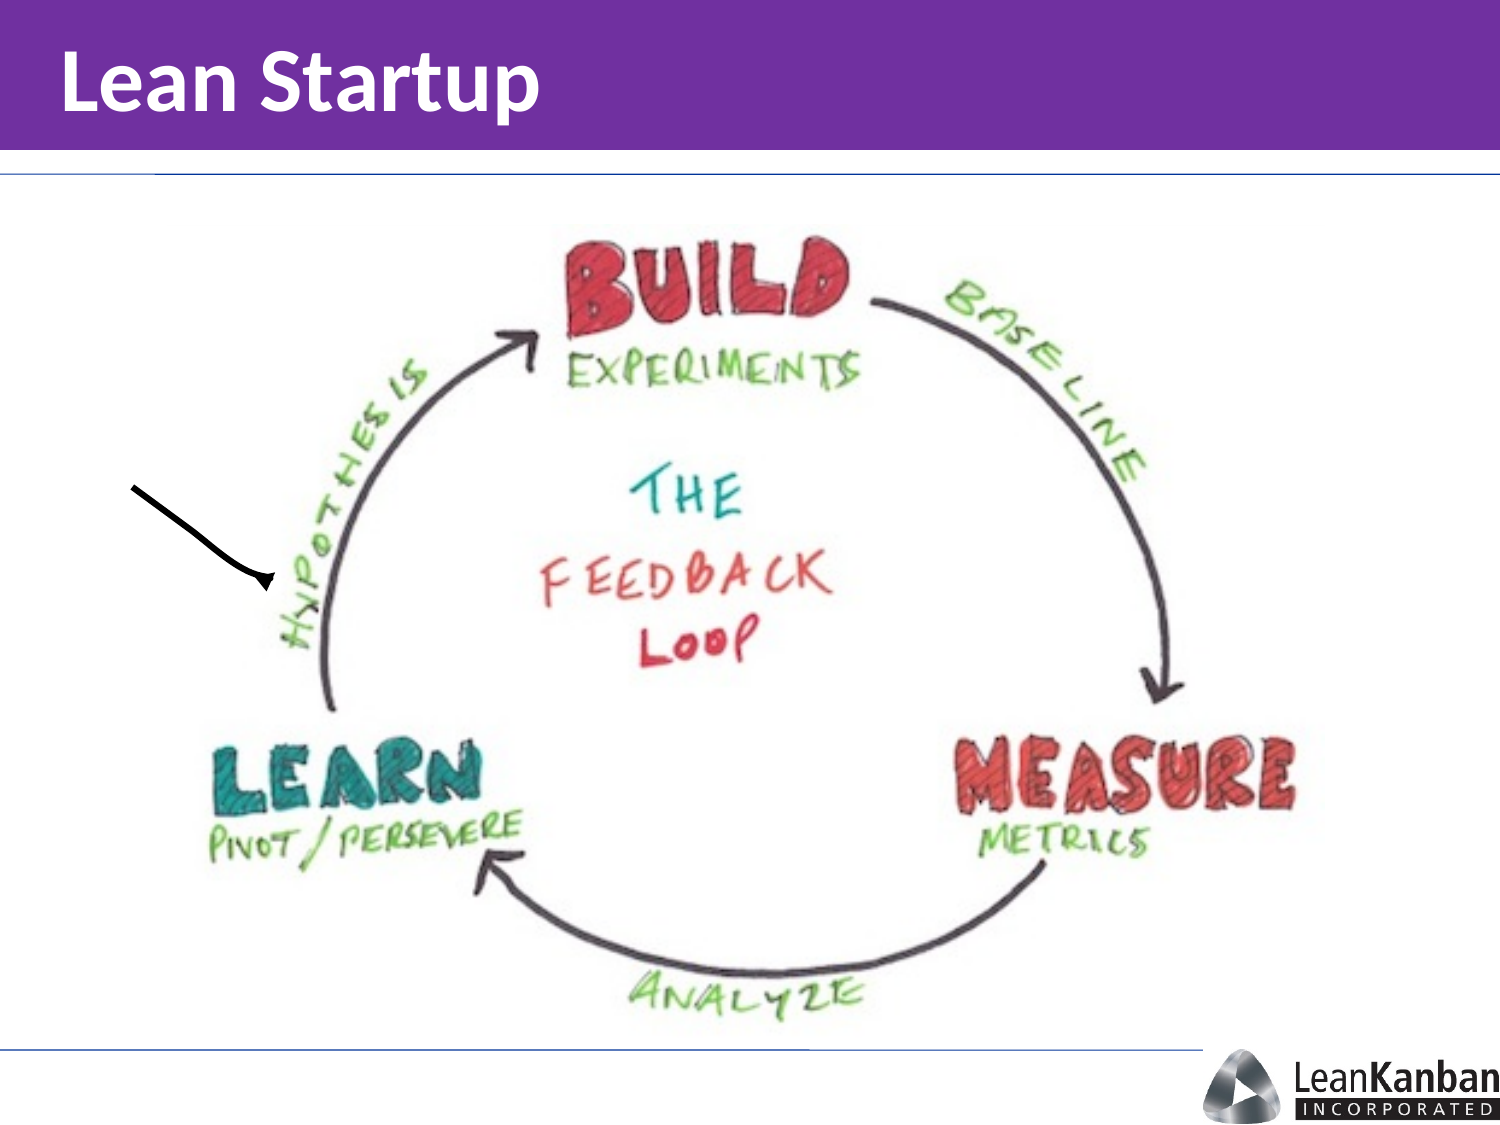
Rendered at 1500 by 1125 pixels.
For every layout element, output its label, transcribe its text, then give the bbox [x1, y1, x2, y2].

text_box [131, 485, 162, 512]
picture [167, 224, 1326, 1040]
footer [1363, 1068, 1500, 1104]
title Lean Startup [0, 0, 1500, 151]
picture [1203, 1049, 1500, 1124]
